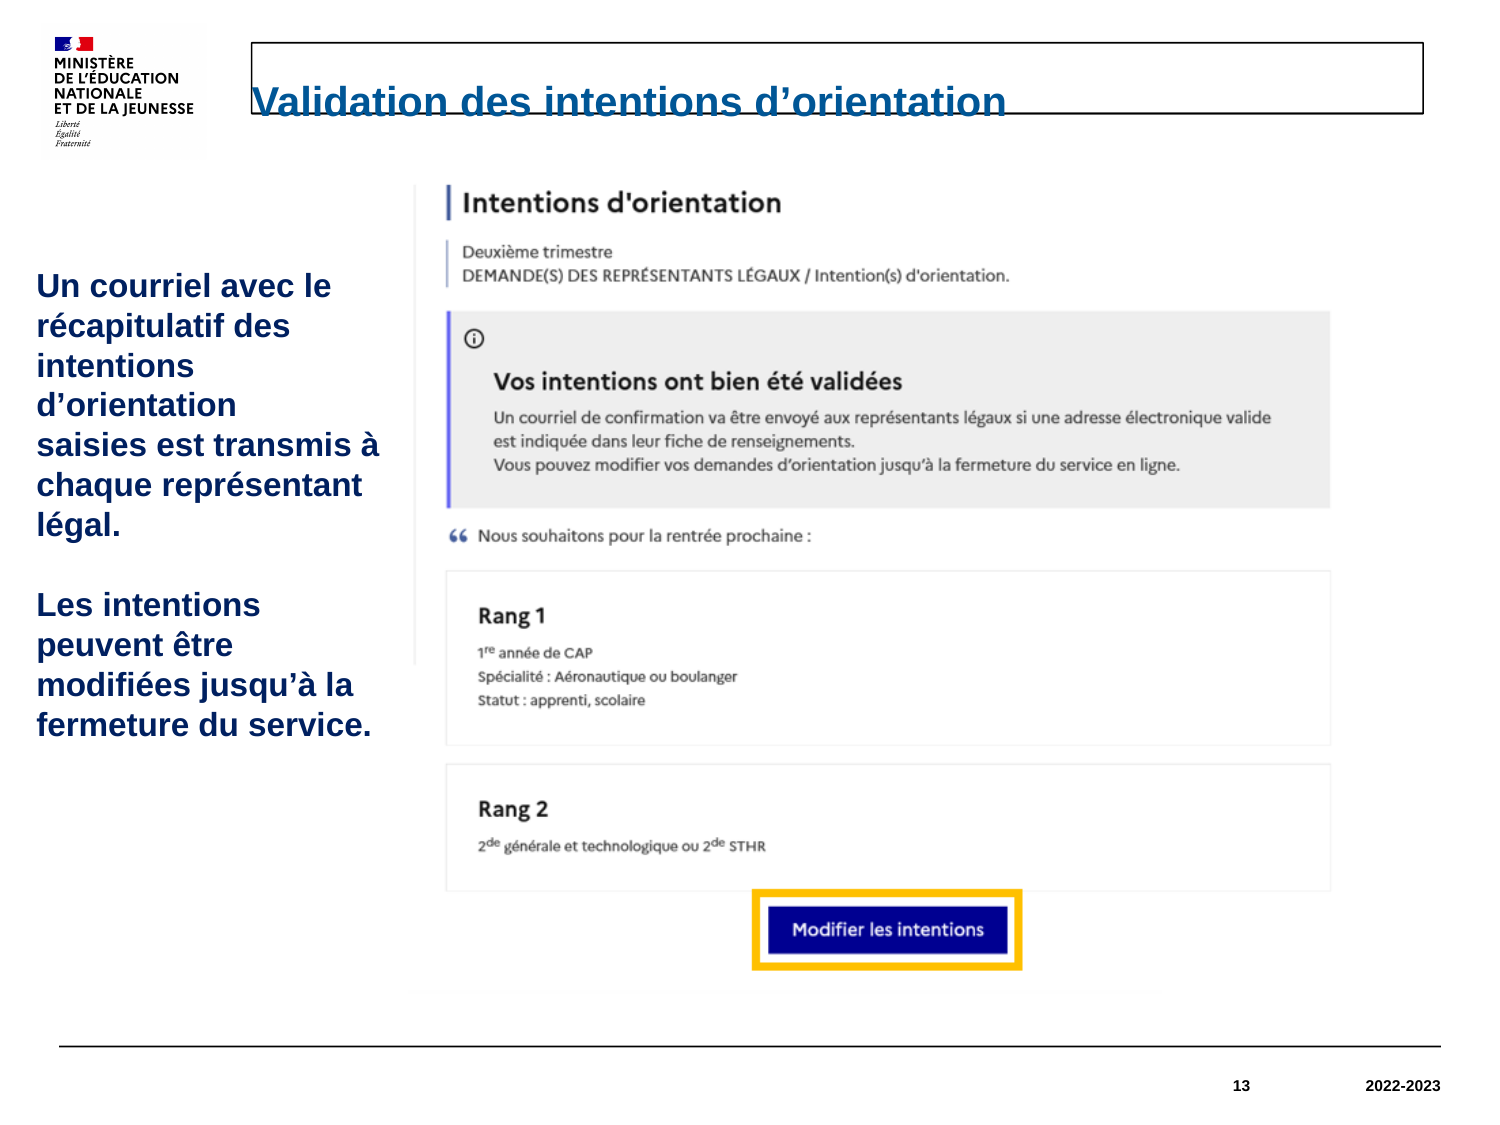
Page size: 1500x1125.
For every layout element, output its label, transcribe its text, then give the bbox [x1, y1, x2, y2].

text_box 2022-2023 [1251, 1046, 1441, 1125]
picture [41, 23, 207, 160]
picture [407, 166, 1346, 994]
text_box Validation des intentions d’orientation [251, 42, 1424, 114]
text_box Un courriel avec le récapitulatif des intentions d’orientation saisies est transmis à chaque représentant légal. Les intentions peuvent être modifiées jusqu’à la fermeture du service. [19, 312, 402, 694]
text_box <numéro> [1029, 1046, 1251, 1125]
